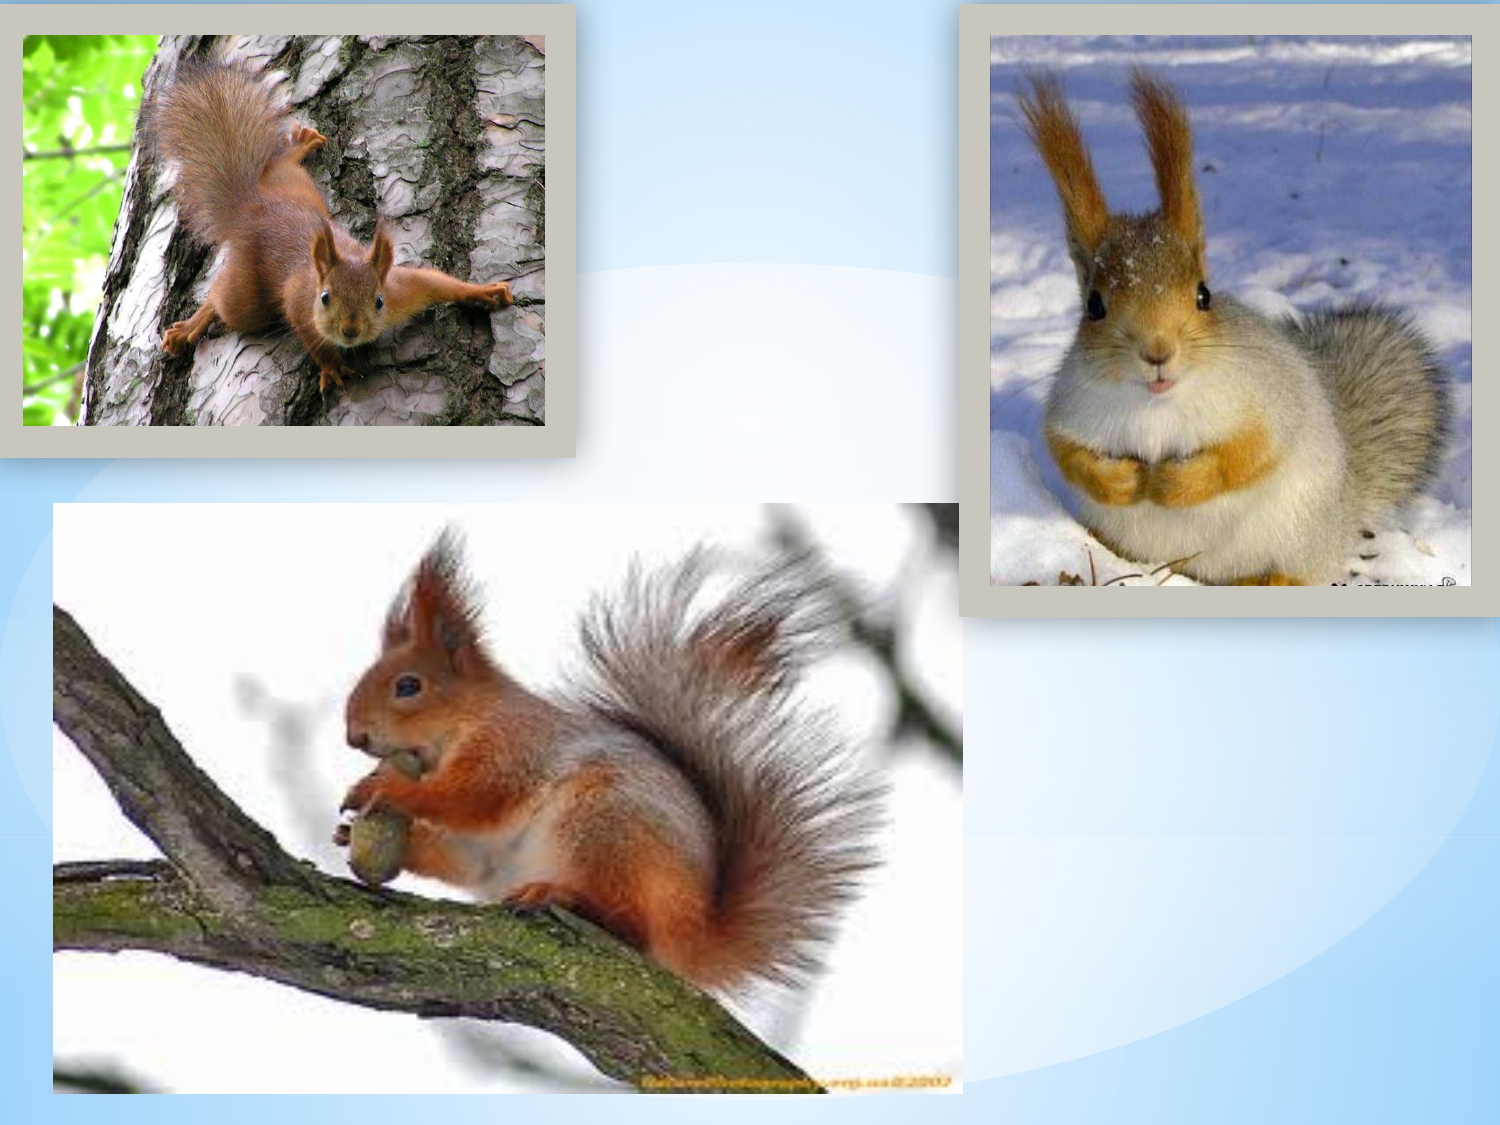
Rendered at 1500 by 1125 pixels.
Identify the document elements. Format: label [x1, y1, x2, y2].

picture [22, 34, 545, 427]
picture [989, 34, 1473, 587]
picture [52, 503, 963, 1095]
